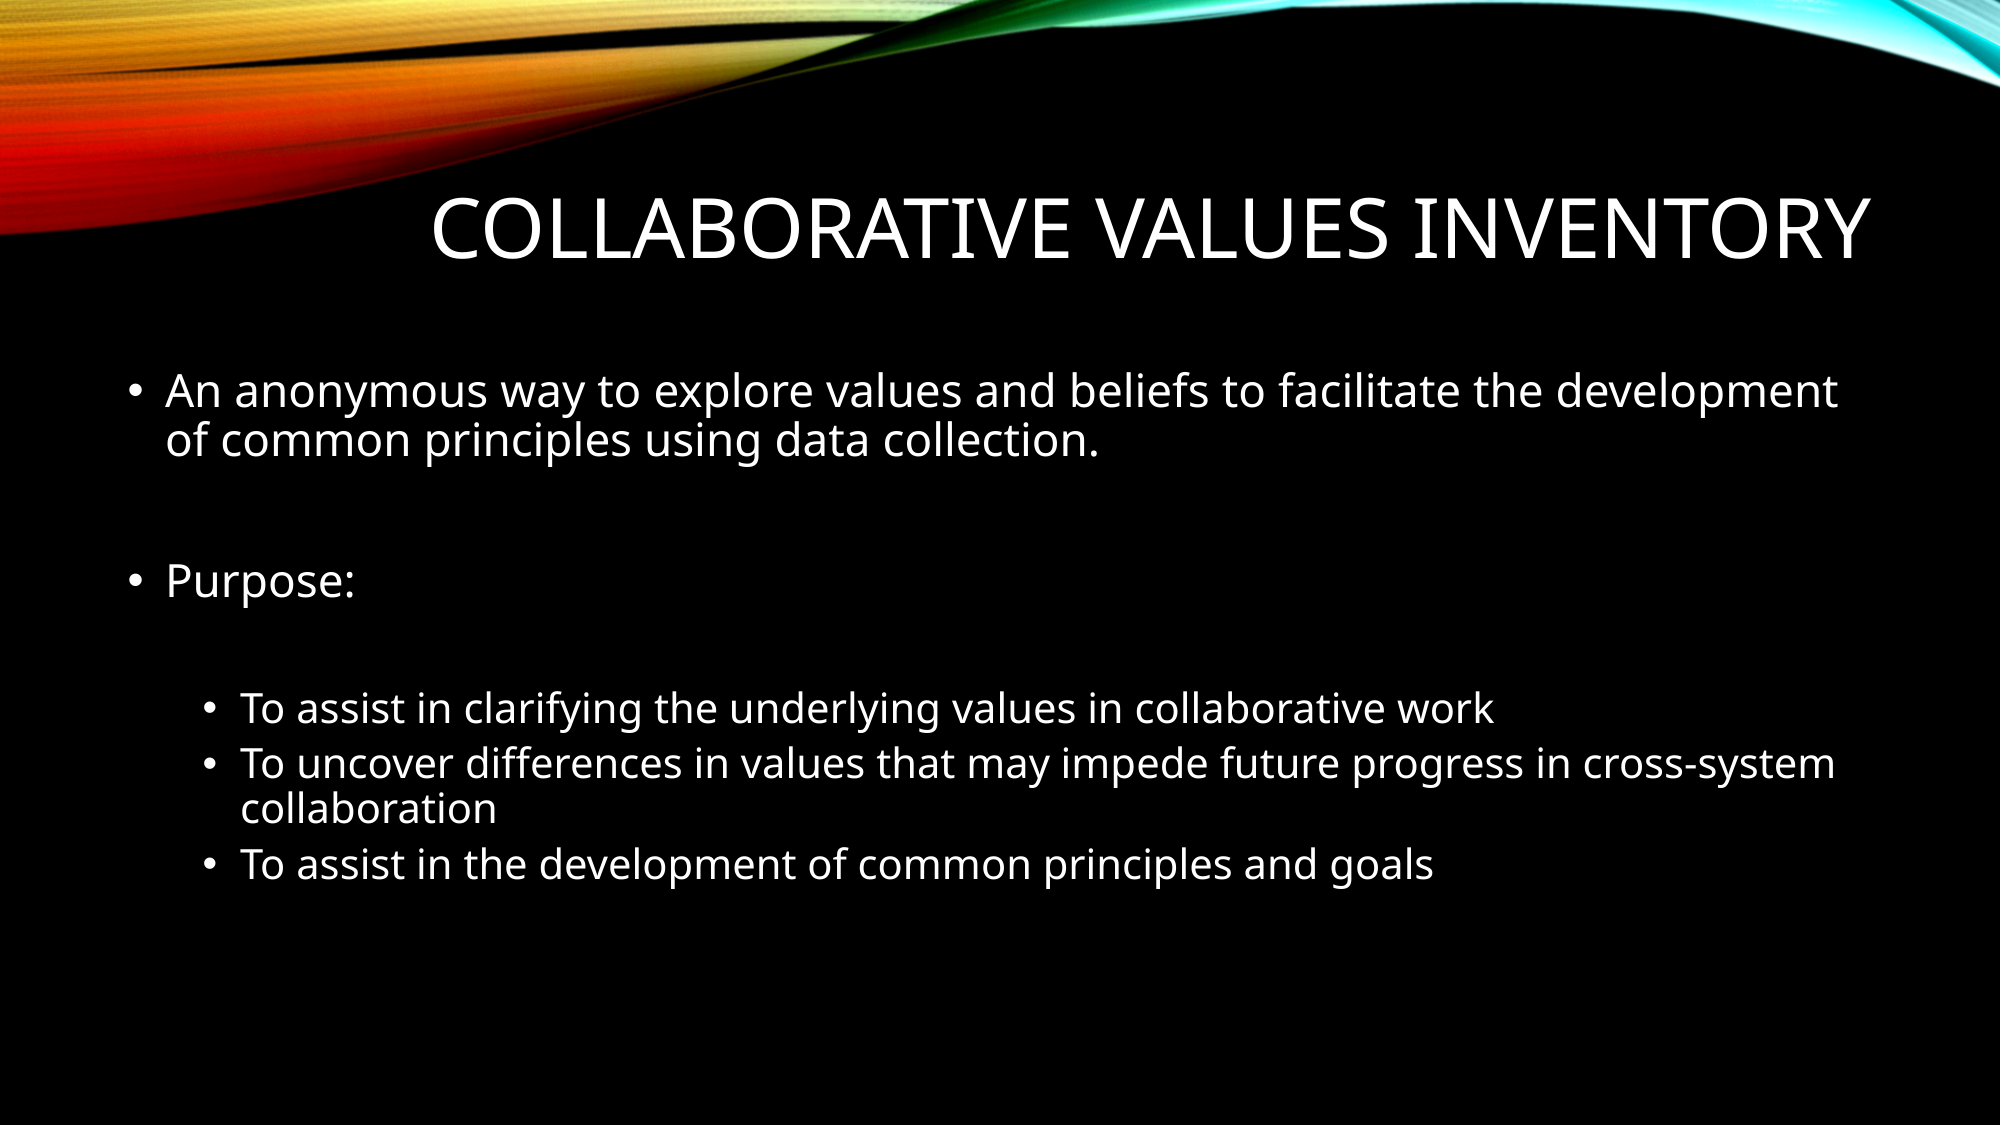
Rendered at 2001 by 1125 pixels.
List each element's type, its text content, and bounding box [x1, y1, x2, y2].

list An anonymous way to explore values and beliefs to facilitate the development of common principles using data collection. Purpose: To assist in clarifying the underlying values in collaborative work To uncover differences in values that may impede future progress in cross-system collaboration To assist in the development of common principles and goals [112, 360, 1888, 1021]
title Collaborative values InvenTory [360, 125, 1888, 338]
picture [0, 0, 2000, 237]
